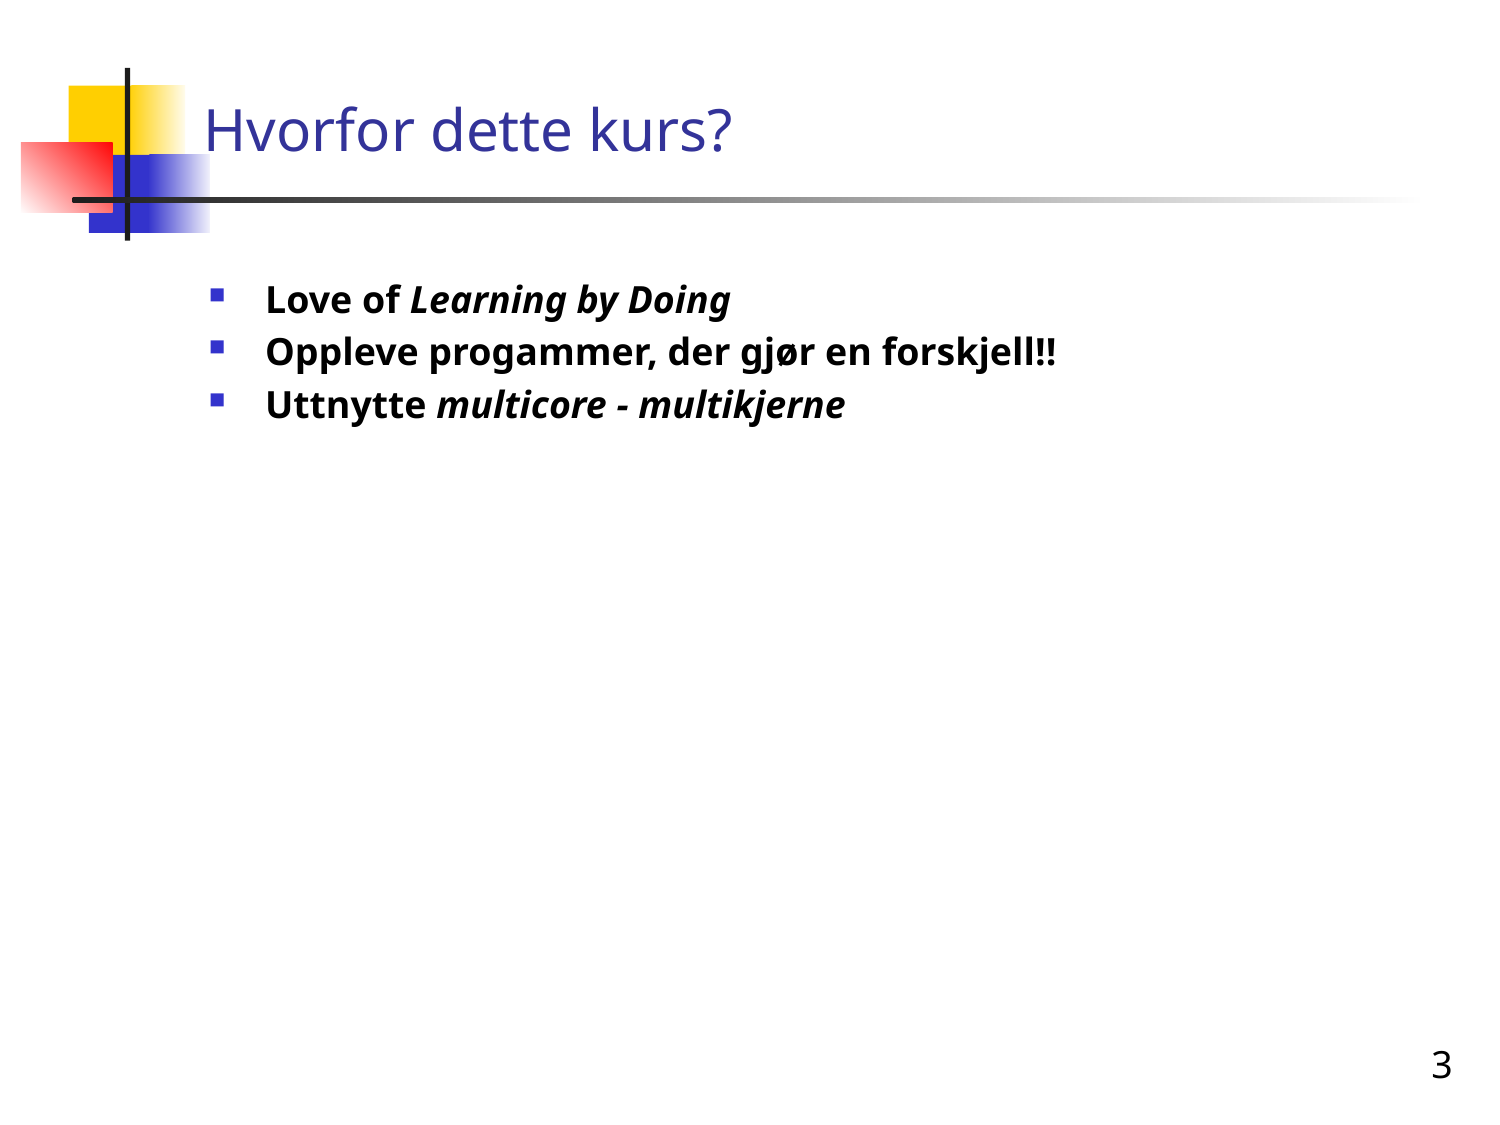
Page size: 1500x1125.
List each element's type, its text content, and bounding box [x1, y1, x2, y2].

list Love of Learning by Doing Oppleve progammer, der gjør en forskjell!! Uttnytte multicore - multikjerne [193, 215, 1469, 1006]
title Hvorfor dette kurs? [188, 35, 1468, 172]
slide_number 3 [1154, 1023, 1468, 1100]
